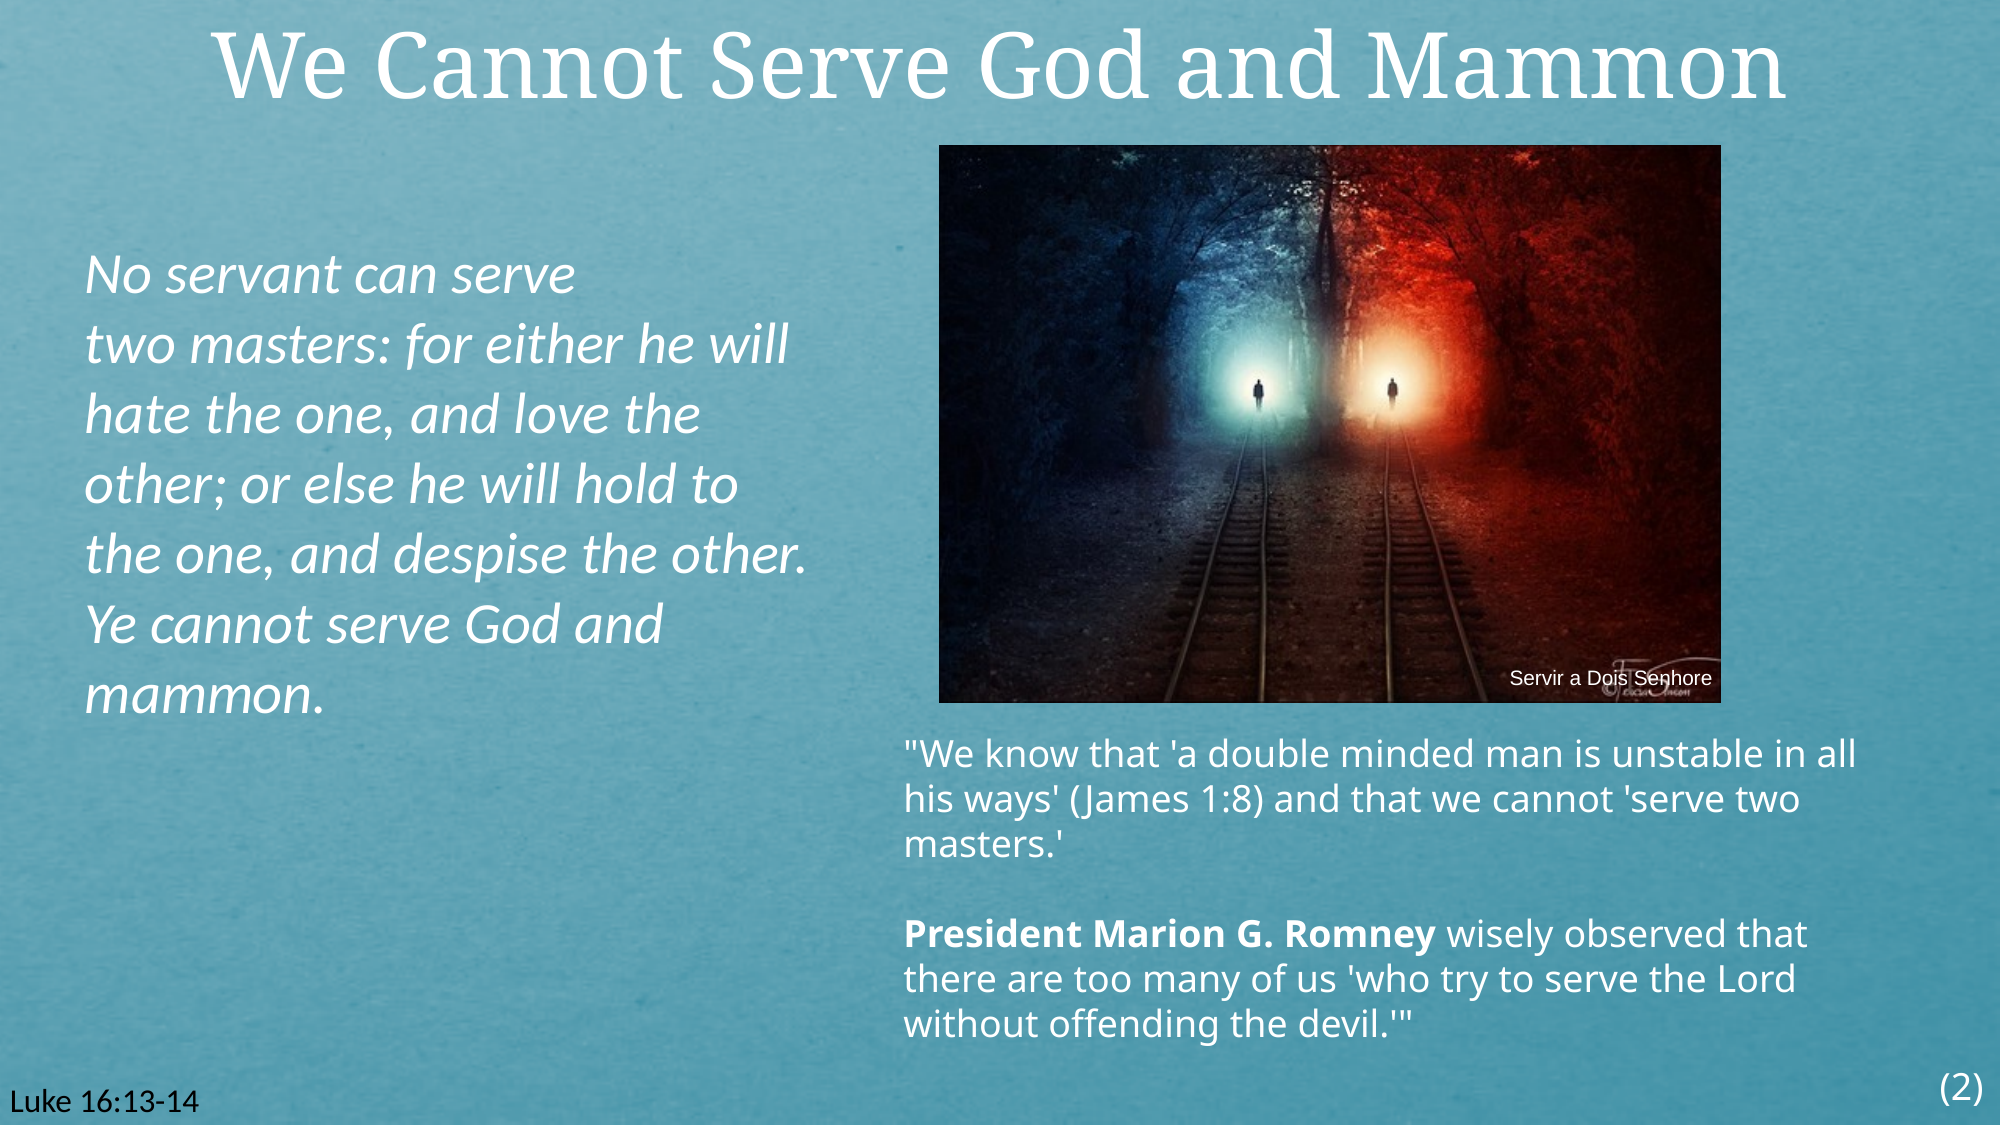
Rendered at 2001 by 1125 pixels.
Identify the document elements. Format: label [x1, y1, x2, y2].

picture [0, 0, 2000, 1125]
text_box [939, 145, 1729, 703]
